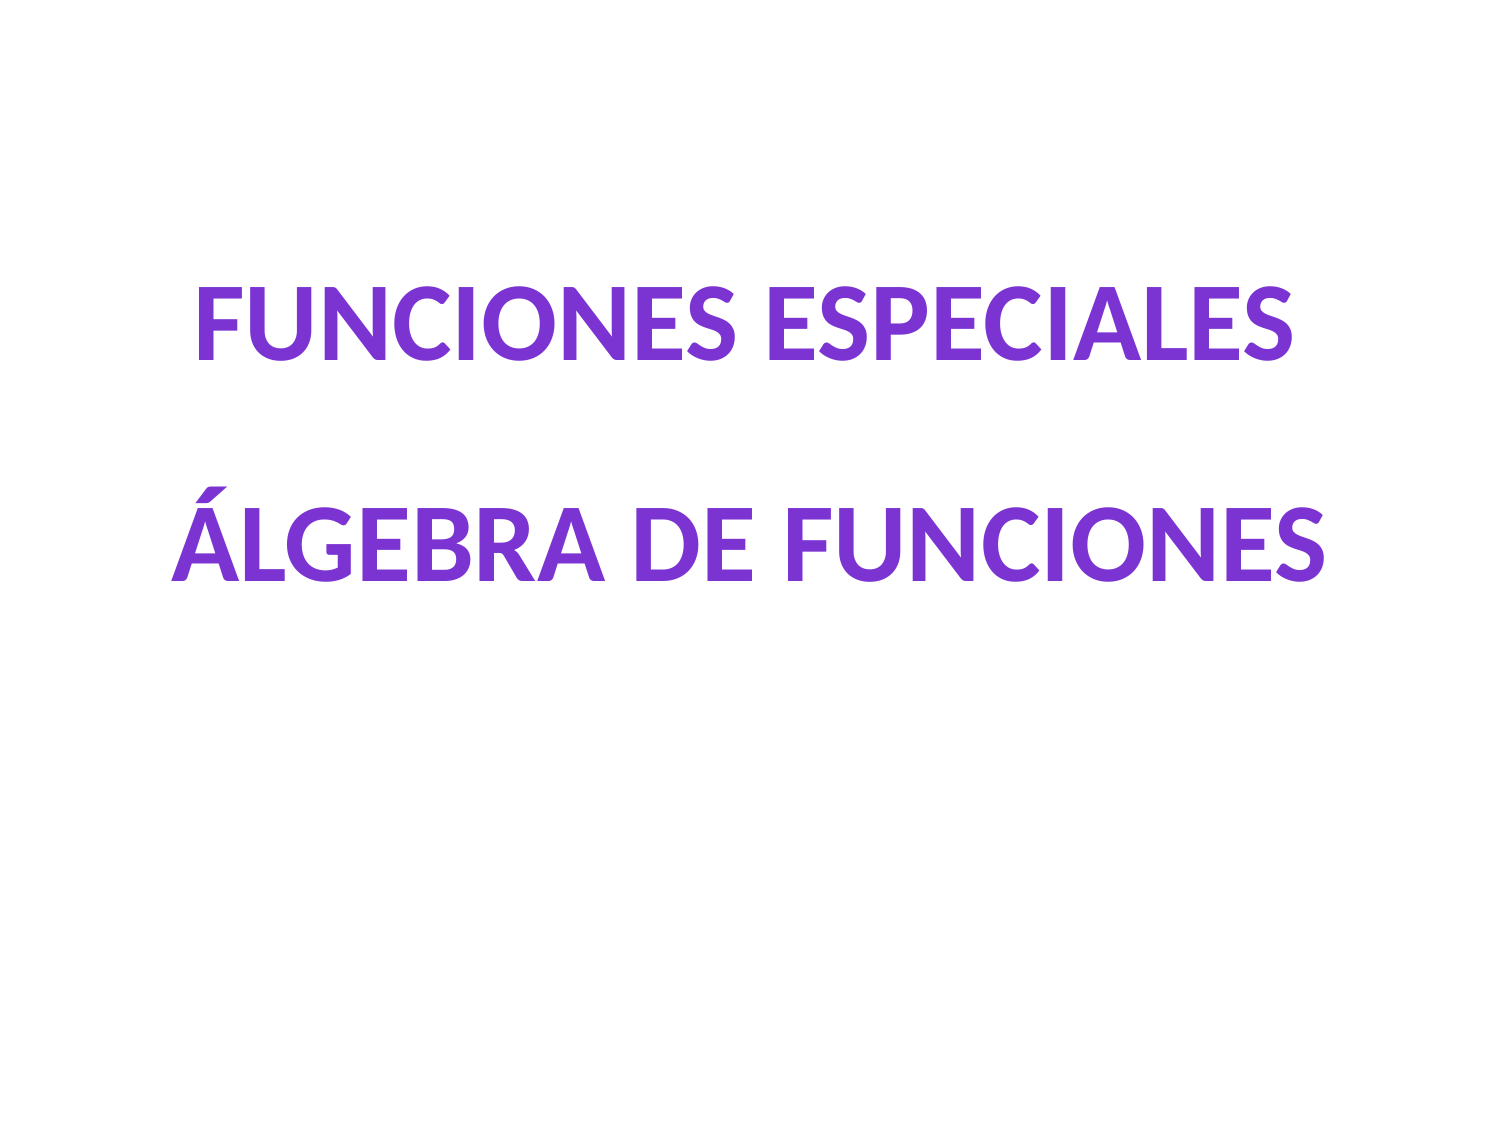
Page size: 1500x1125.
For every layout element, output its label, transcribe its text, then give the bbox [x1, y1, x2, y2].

text_box ÁLGEBRA DE Funciones [156, 326, 1344, 612]
text_box Funciones especiales [161, 240, 1329, 390]
